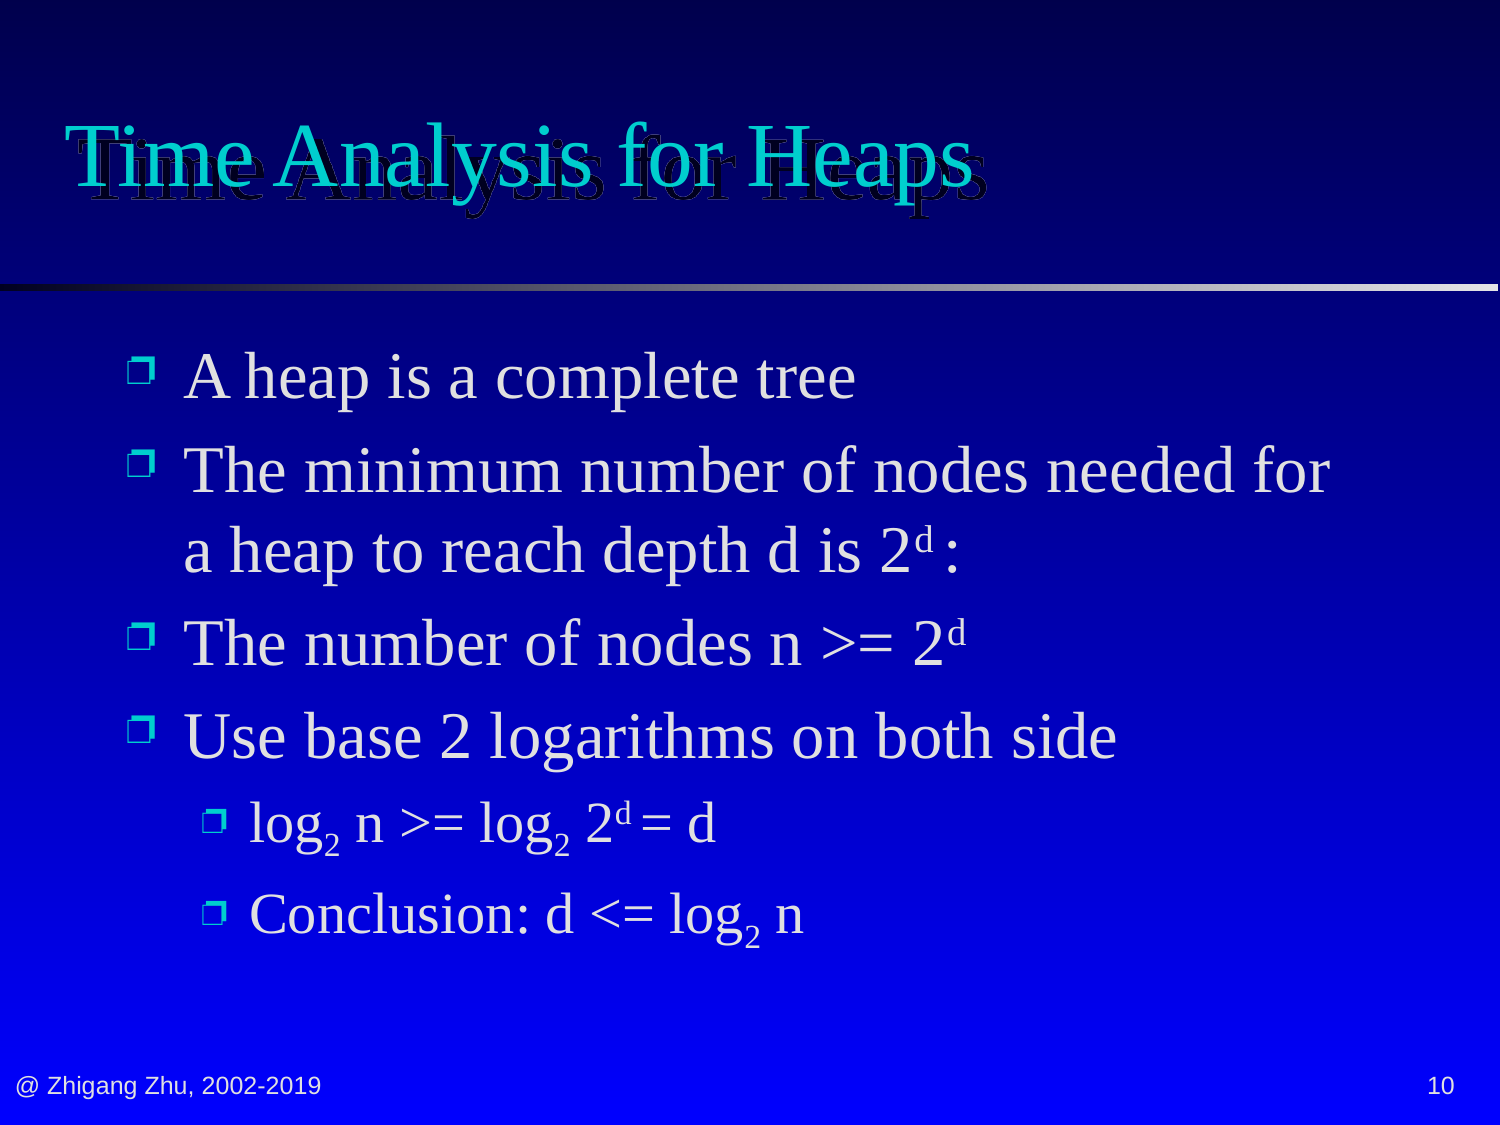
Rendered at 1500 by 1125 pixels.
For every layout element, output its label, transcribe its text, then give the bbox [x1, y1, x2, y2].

list A heap is a complete tree The minimum number of nodes needed for a heap to reach depth d is 2d : The number of nodes n >= 2d Use base 2 logarithms on both side log2 n >= log2 2d = d Conclusion: d <= log2 n [111, 324, 1388, 1001]
title Time Analysis for Heaps [49, 55, 1326, 245]
